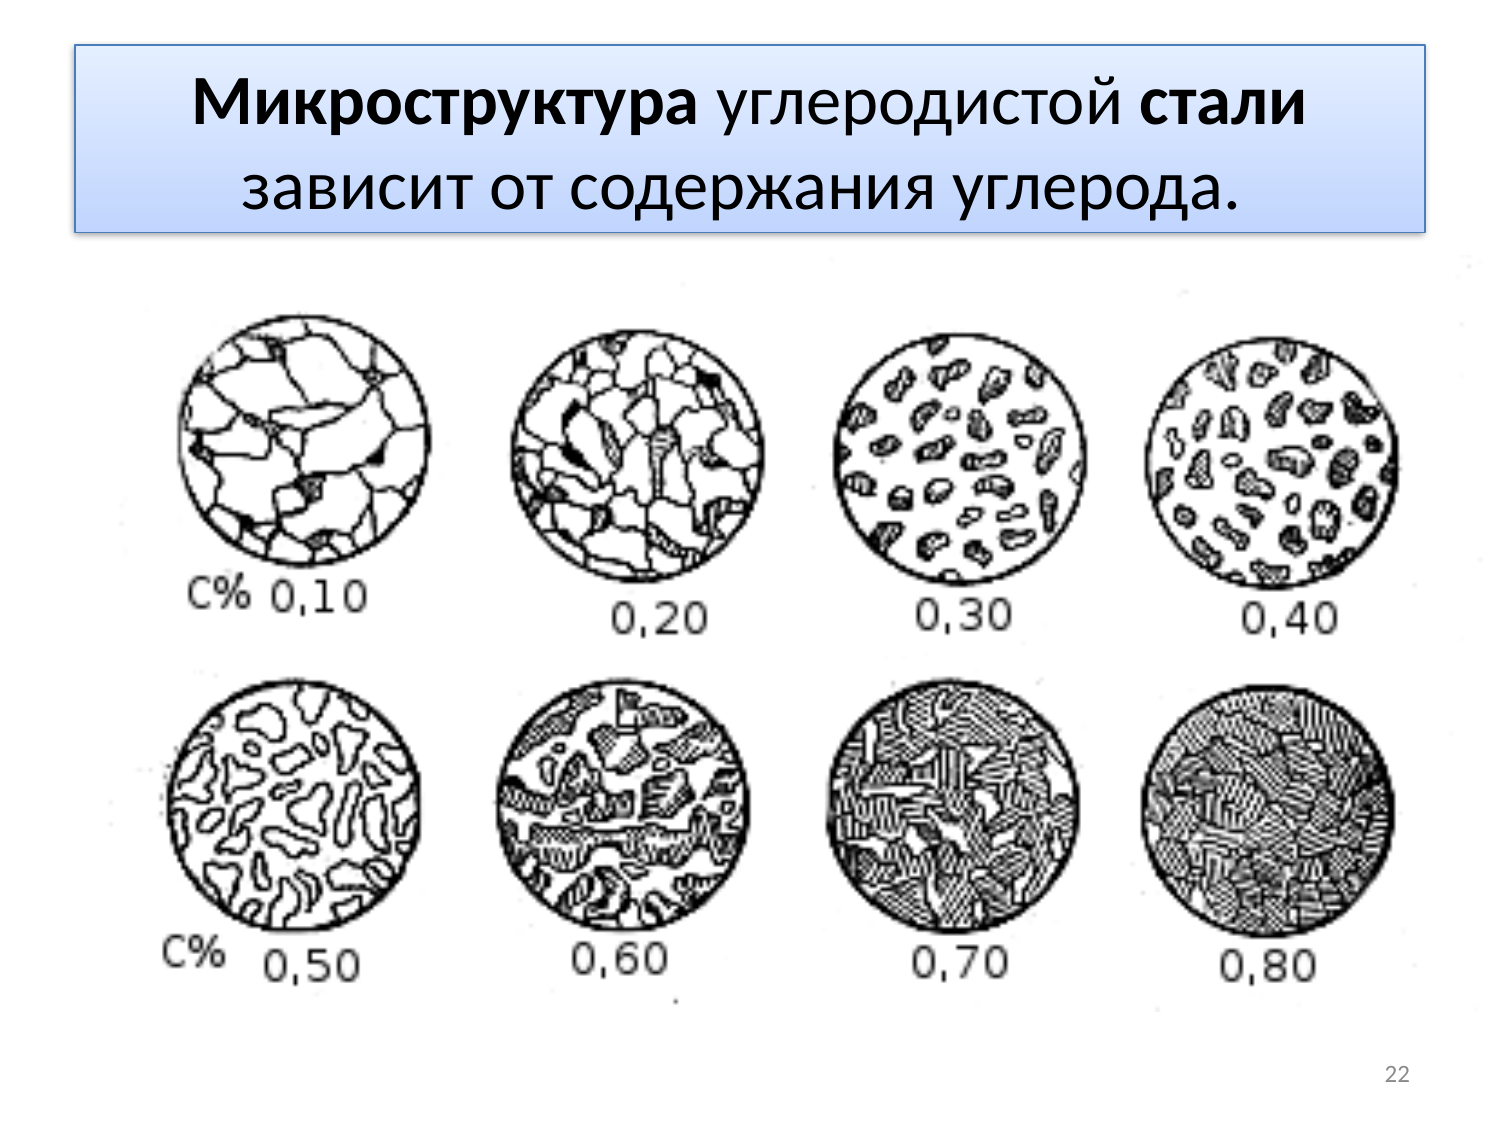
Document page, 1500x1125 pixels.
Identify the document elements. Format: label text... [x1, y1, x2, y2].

picture [103, 255, 1483, 1012]
slide_number 22 [1074, 1042, 1425, 1103]
title Микроструктура углеродистой стали зависит от содержания углерода. [74, 44, 1426, 233]
